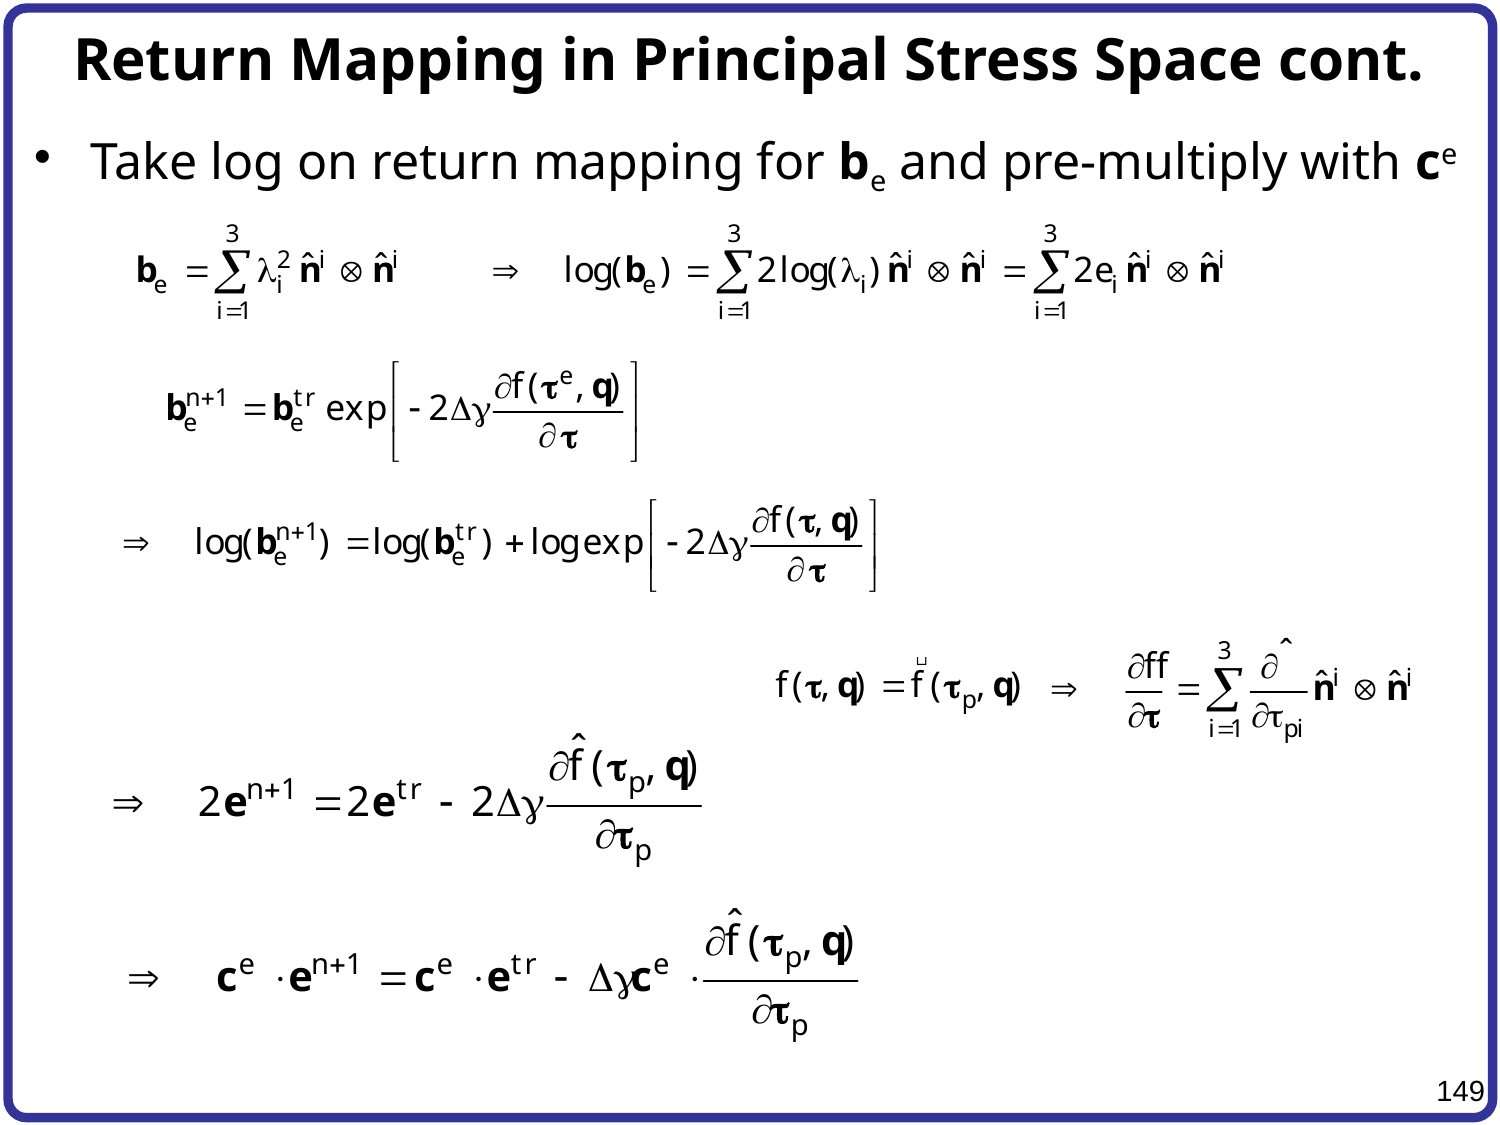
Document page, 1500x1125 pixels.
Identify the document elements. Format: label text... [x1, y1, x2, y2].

title Return Mapping in Principal Stress Space cont. [6, 7, 1492, 106]
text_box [119, 493, 887, 598]
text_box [489, 215, 1232, 324]
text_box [163, 356, 648, 468]
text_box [1047, 631, 1419, 751]
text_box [772, 656, 1027, 720]
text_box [124, 899, 863, 1050]
list Take log on return mapping for be and pre-multiply with ce [18, 121, 1481, 1086]
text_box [108, 724, 708, 875]
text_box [133, 215, 406, 324]
